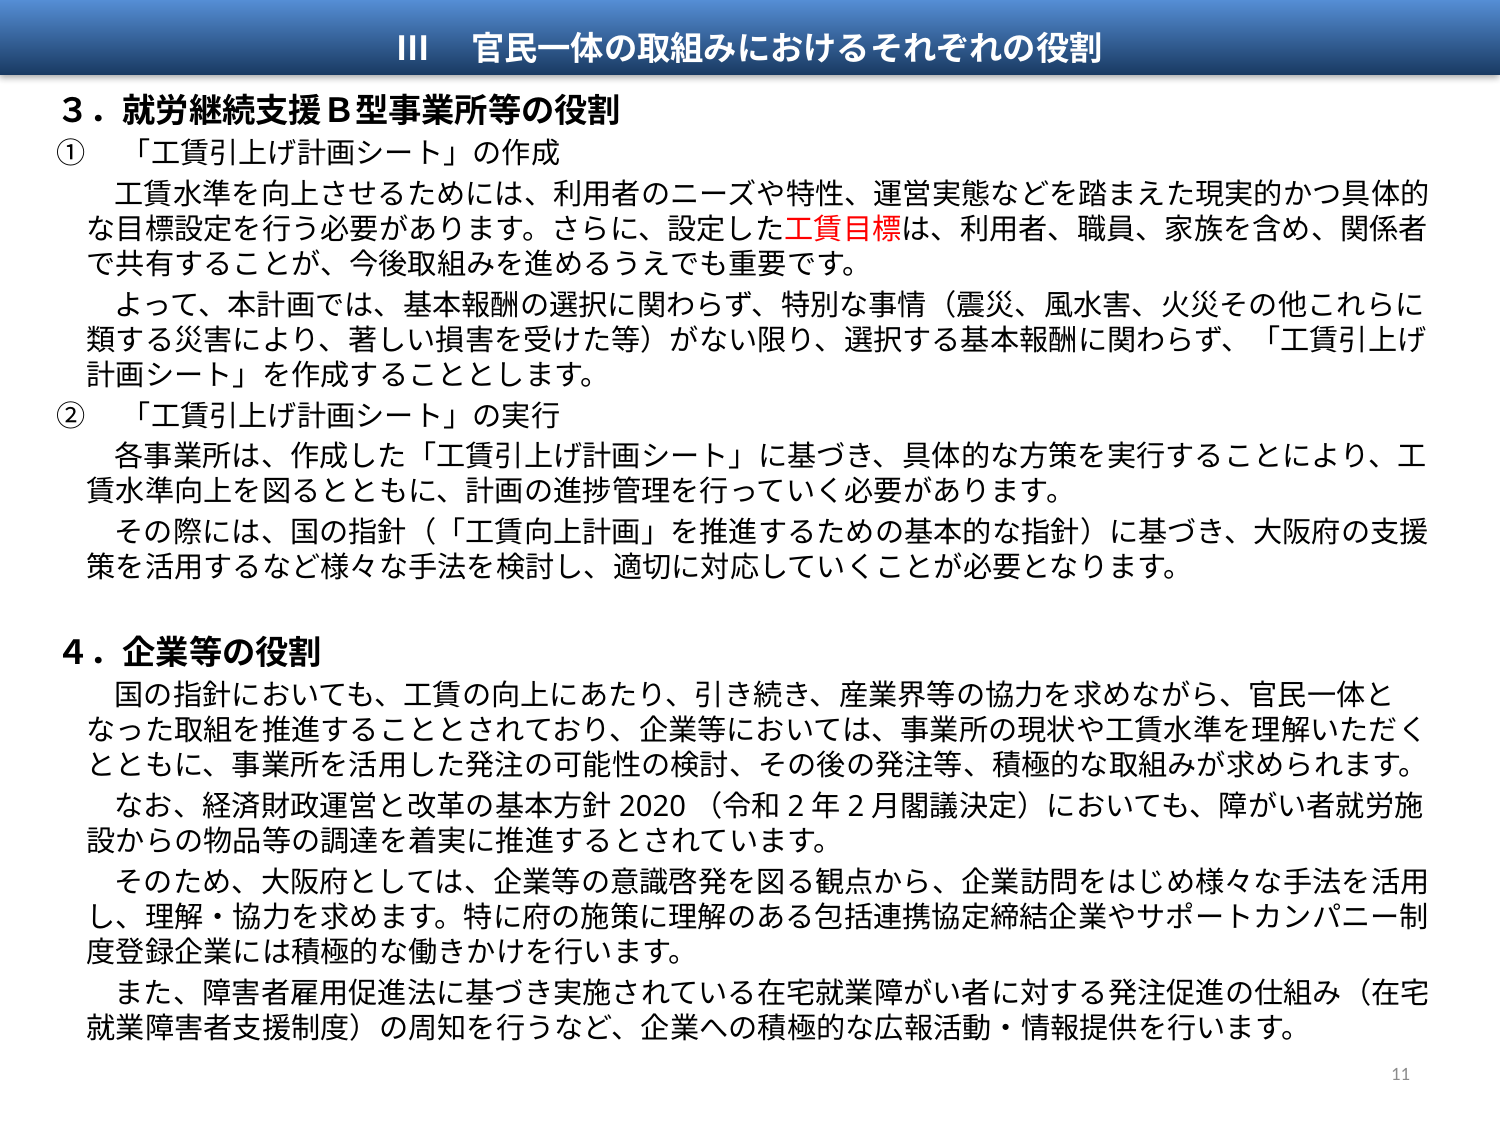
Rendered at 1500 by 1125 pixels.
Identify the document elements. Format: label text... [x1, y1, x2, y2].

text_box ３．就労継続支援Ｂ型事業所等の役割 ① 「工賃引上げ計画シート」の作成 工賃水準を向上させるためには、利用者のニーズや特性、運営実態などを踏まえた現実的かつ具体的な目標設定を行う必要があります。さらに、設定した工賃目標は、利用者、職員、家族を含め、関係者で共有することが、今後取組みを進めるうえでも重要です。 よって、本計画では、基本報酬の選択に関わらず、特別な事情（震災、風水害、火災その他これらに類する災害により、著しい損害を受けた等）がない限り、選択する基本報酬に関わらず、「工賃引上げ計画シート」を作成することとします。 ② 「工賃引上げ計画シート」の実行 各事業所は、作成した「工賃引上げ計画シート」に基づき、具体的な方策を実行することにより、工賃水準向上を図るとともに、計画の進捗管理を行っていく必要があります。 その際には、国の指針（「工賃向上計画」を推進するための基本的な指針）に基づき、大阪府の支援策を活用するなど様々な手法を検討し、適切に対応していくことが必要となります。 ４．企業等の役割 国の指針においても、工賃の向上にあたり、引き続き、産業界等の協力を求めながら、官民一体となった取組を推進することとされており、企業等においては、事業所の現状や工賃水準を理解いただくとともに、事業所を活用した発注の可能性の検討、その後の発注等、積極的な取組みが求められます。 なお、経済財政運営と改革の基本方針2020（令和2年2月閣議決定）においても、障がい者就労施設からの物品等の調達を着実に推進するとされています。 そのため、大阪府としては、企業等の意識啓発を図る観点から、企業訪問をはじめ様々な手法を活用し、理解・協力を求めます。特に府の施策に理解のある包括連携協定締結企業やサポートカンパニー制度登録企業には積極的な働きかけを行います。 また、障害者雇用促進法に基づき実施されている在宅就業障がい者に対する発注促進の仕組み（在宅就業障害者支援制度）の周知を行うなど、企業への積極的な広報活動・情報提供を行います。 [41, 83, 1459, 1043]
text_box Ⅲ 官民一体の取組みにおけるそれぞれの役割 [0, 0, 1500, 75]
slide_number 11 [1074, 1042, 1425, 1103]
